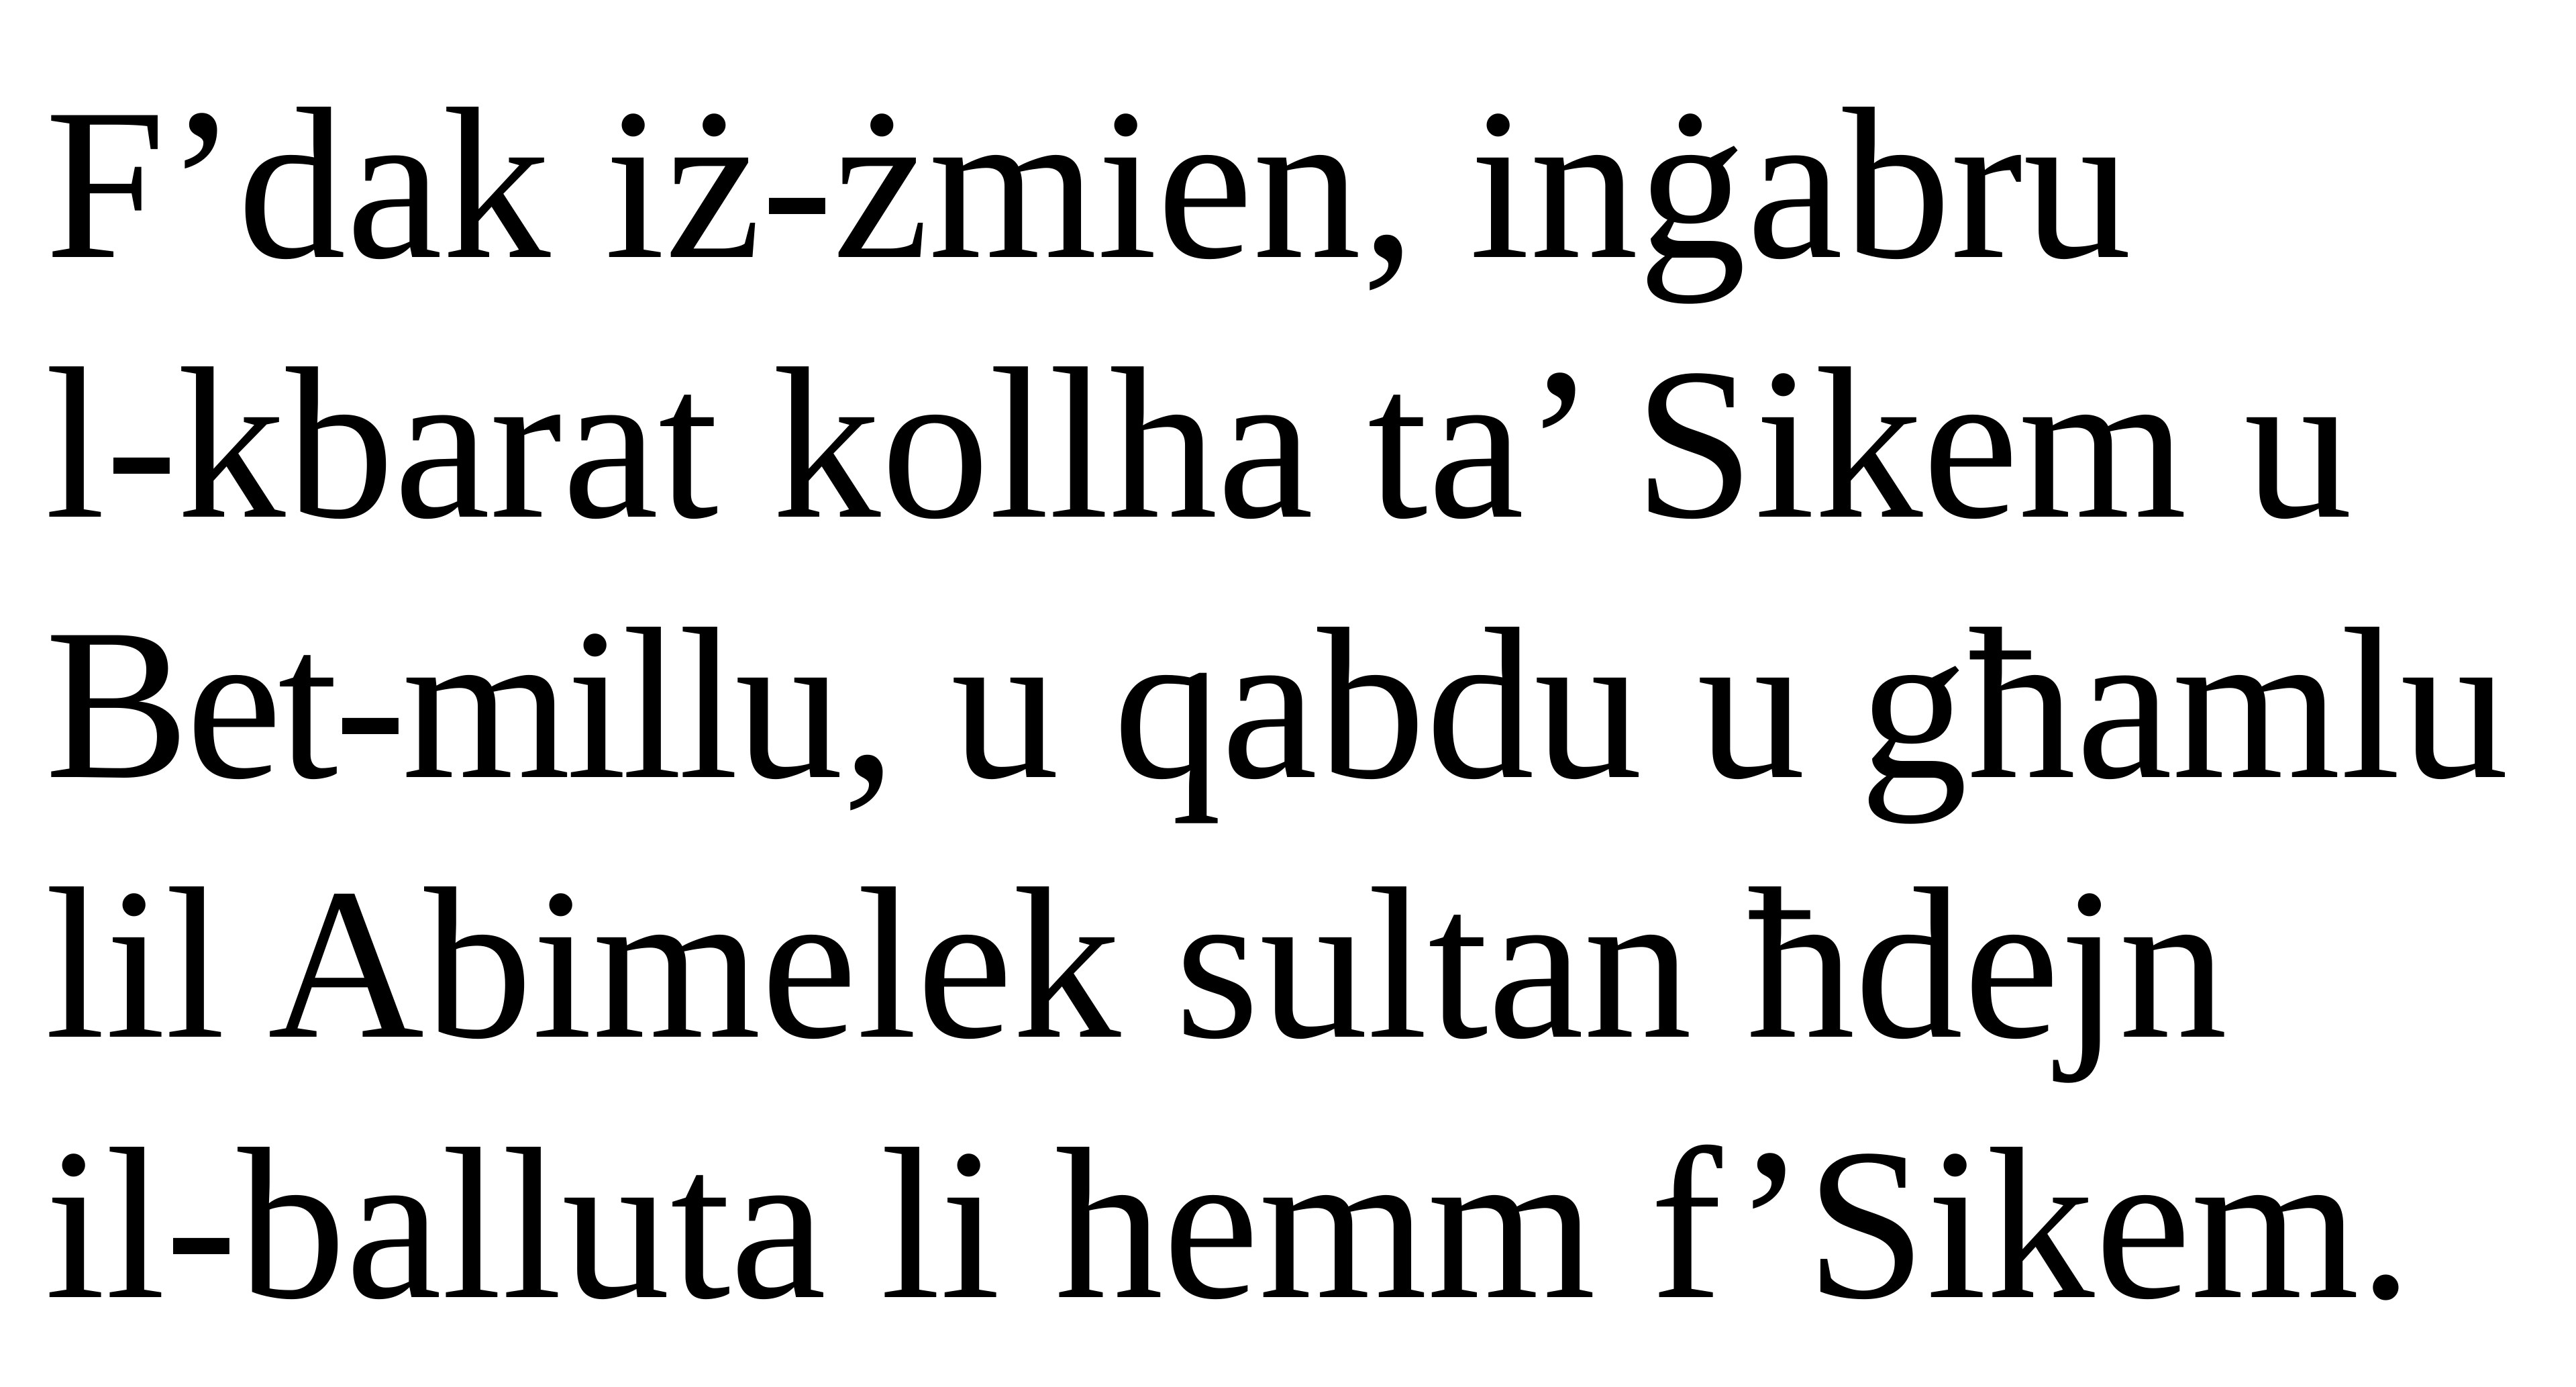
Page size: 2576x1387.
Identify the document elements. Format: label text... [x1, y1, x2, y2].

list F’dak iż-żmien, inġabru l-kbarat kollha ta’ Sikem u Bet-millu, u qabdu u għamlu lil Abimelek sultan ħdejn il-balluta li hemm f’Sikem. [35, 36, 2532, 1181]
